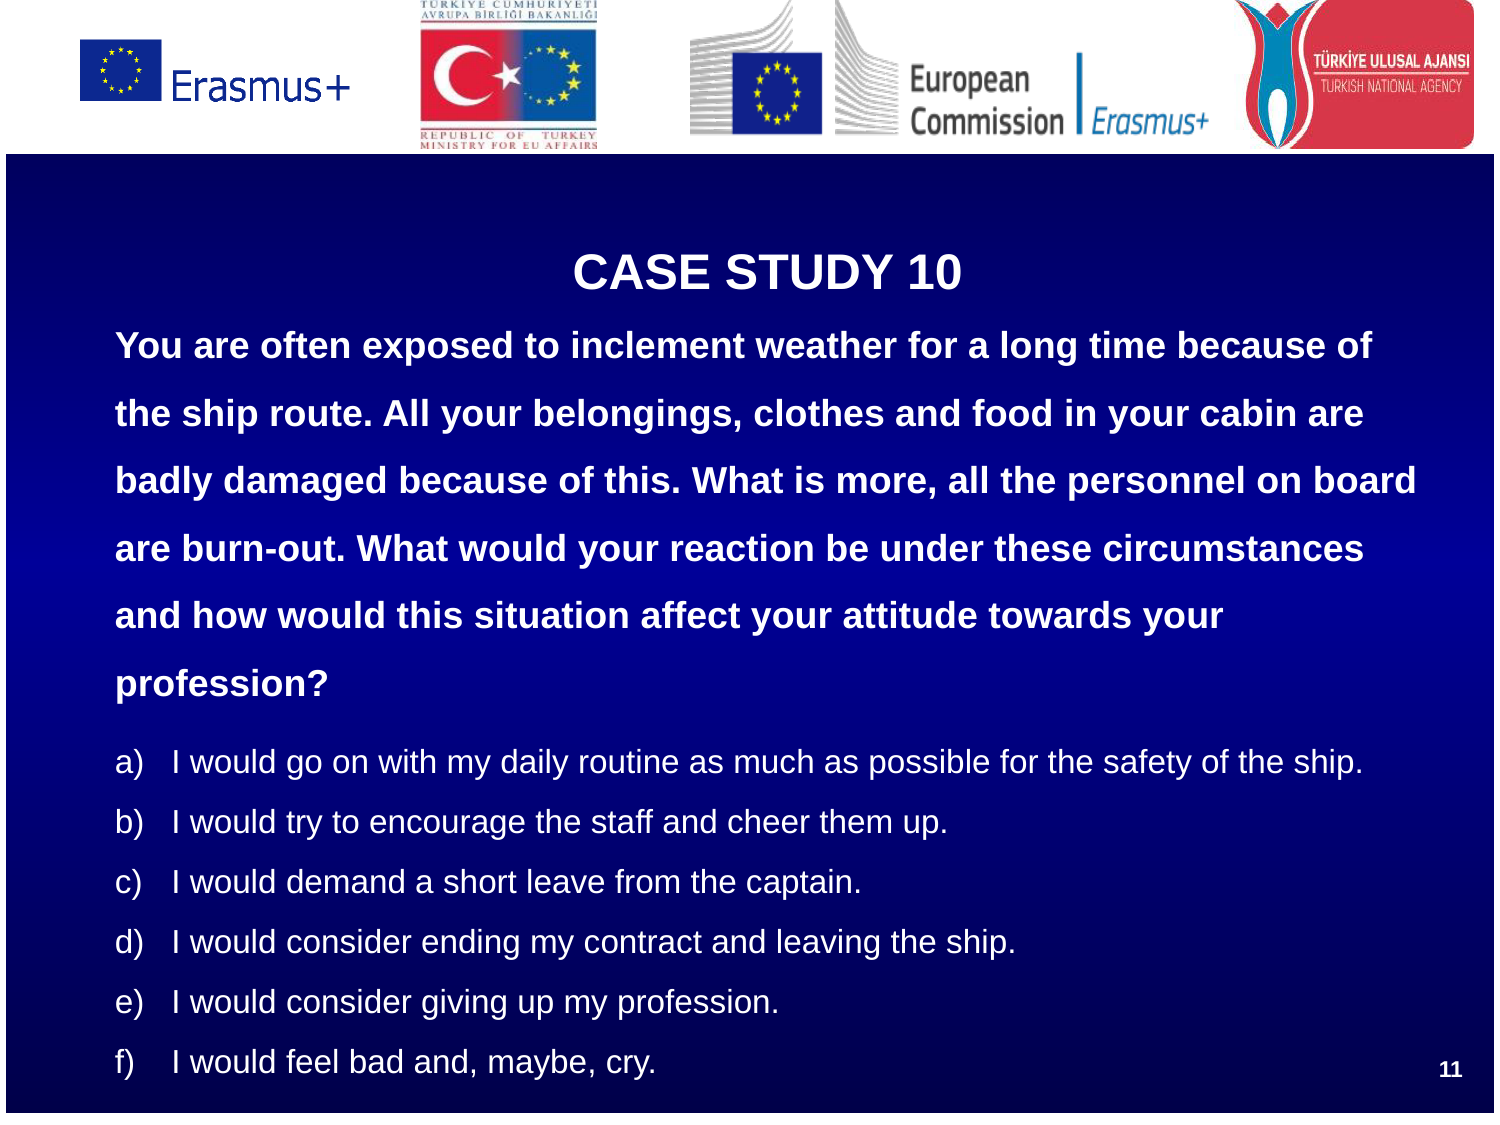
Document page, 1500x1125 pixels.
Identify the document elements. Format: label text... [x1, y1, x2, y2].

text_box CASE STUDY 10 You are often exposed to inclement weather for a long time because of the ship route. All your belongings, clothes and food in your cabin are badly damaged because of this. What is more, all the personnel on board are burn-out. What would your reaction be under these circumstances and how would this situation affect your attitude towards your profession? I would go on with my daily routine as much as possible for the safety of the ship. I would try to encourage the staff and cheer them up. I would demand a short leave from the captain. I would consider ending my contract and leaving the ship. I would consider giving up my profession. I would feel bad and, maybe, cry. [100, 231, 1436, 1088]
picture [690, 0, 1211, 145]
picture [420, 0, 597, 149]
text_box 11 [1128, 1046, 1478, 1107]
picture [64, 21, 365, 119]
picture [1234, 0, 1474, 149]
